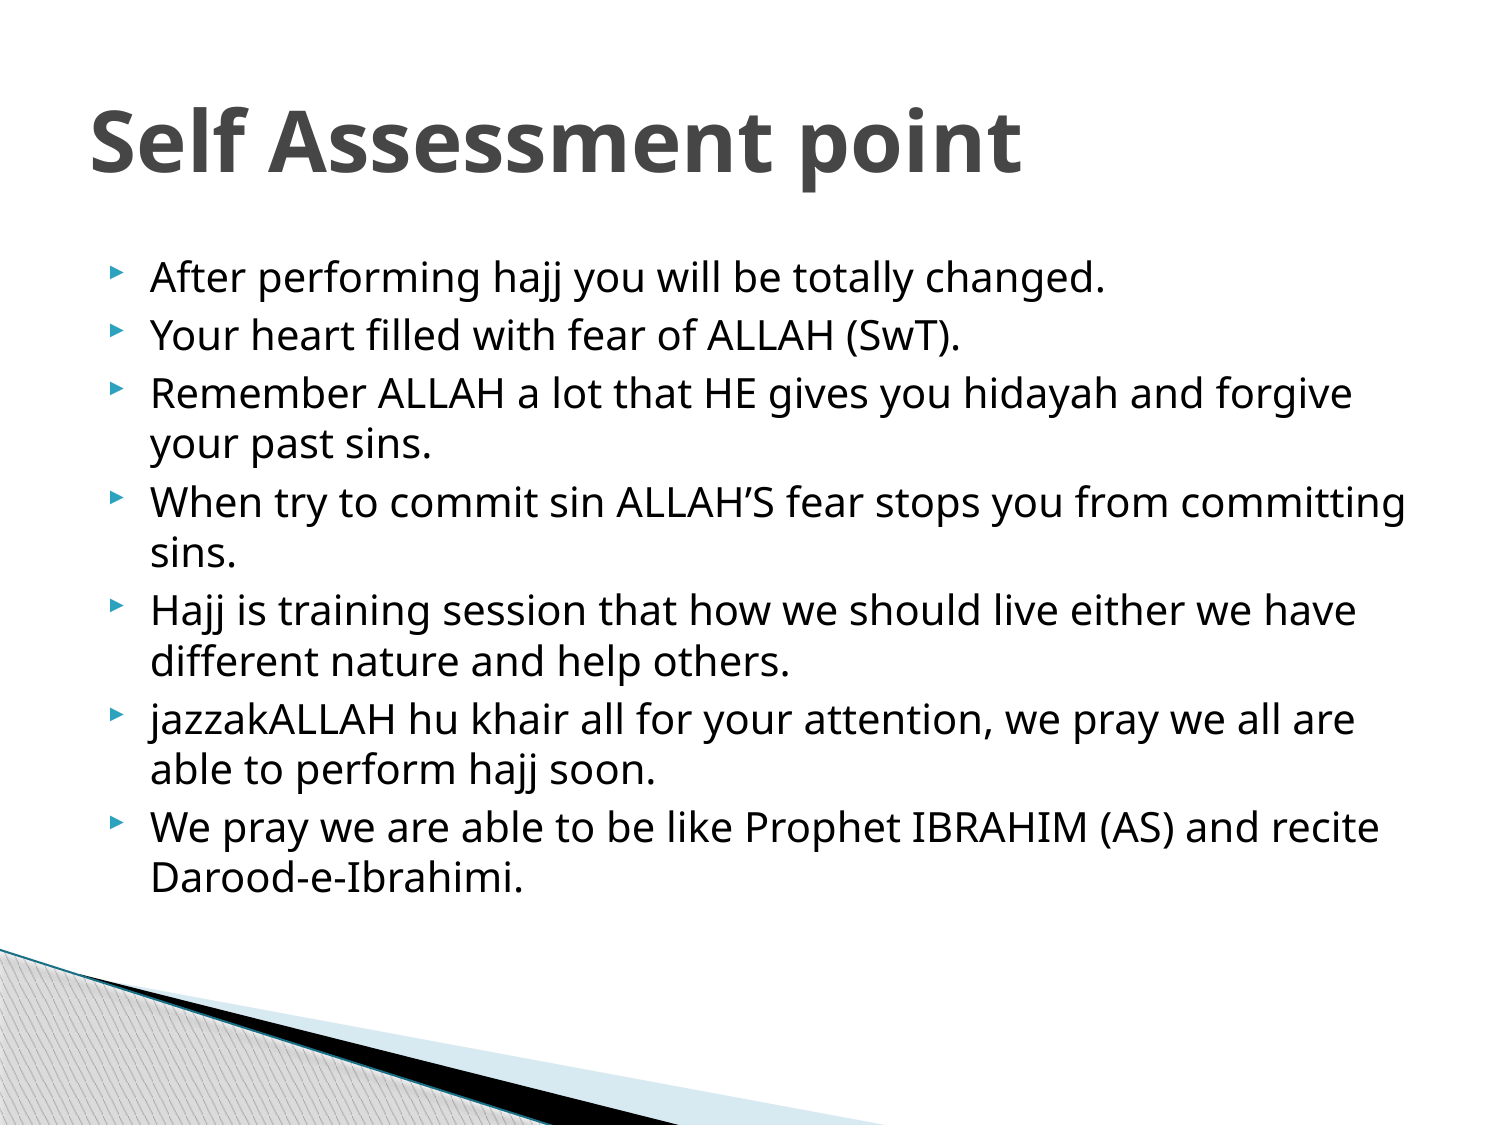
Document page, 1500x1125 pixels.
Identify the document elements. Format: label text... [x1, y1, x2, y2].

list After performing hajj you will be totally changed. Your heart filled with fear of ALLAH (SwT). Remember ALLAH a lot that HE gives you hidayah and forgive your past sins. When try to commit sin ALLAH’S fear stops you from committing sins. Hajj is training session that how we should live either we have different nature and help others. jazzakALLAH hu khair all for your attention, we pray we all are able to perform hajj soon. We pray we are able to be like Prophet IBRAHIM (AS) and recite Darood-e-Ibrahimi. [75, 243, 1425, 986]
title Self Assessment point [75, 45, 1425, 233]
